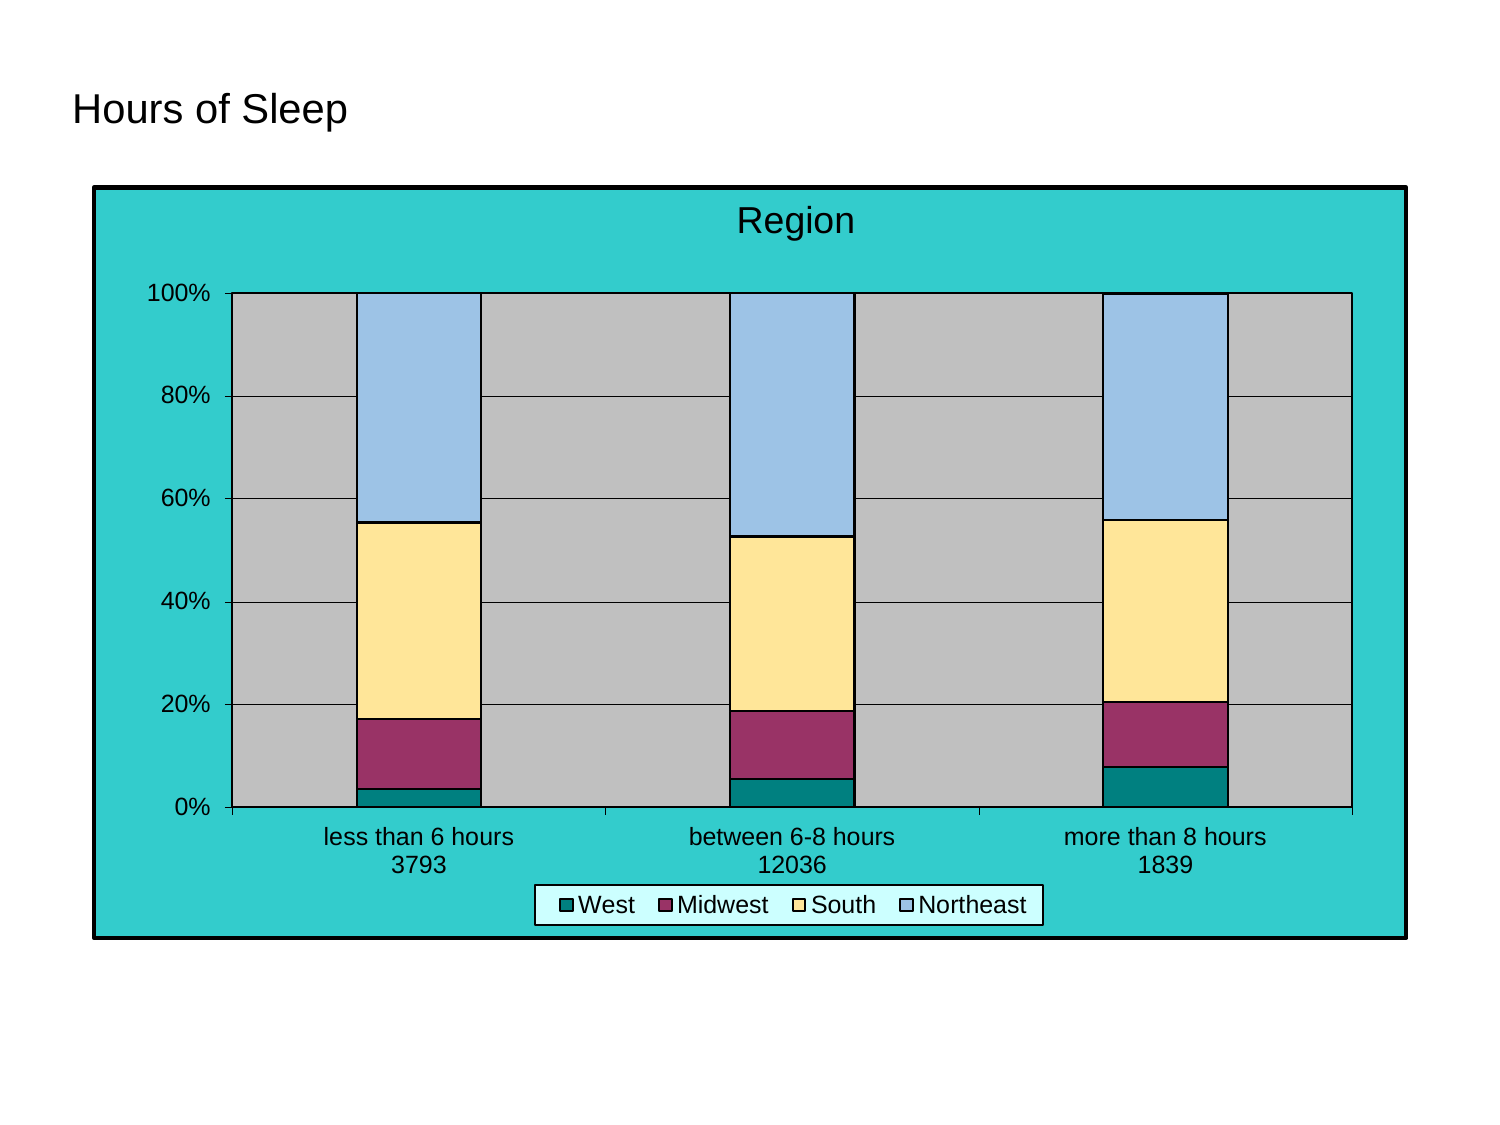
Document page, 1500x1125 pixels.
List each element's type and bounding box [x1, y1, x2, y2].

picture [91, 185, 1409, 940]
